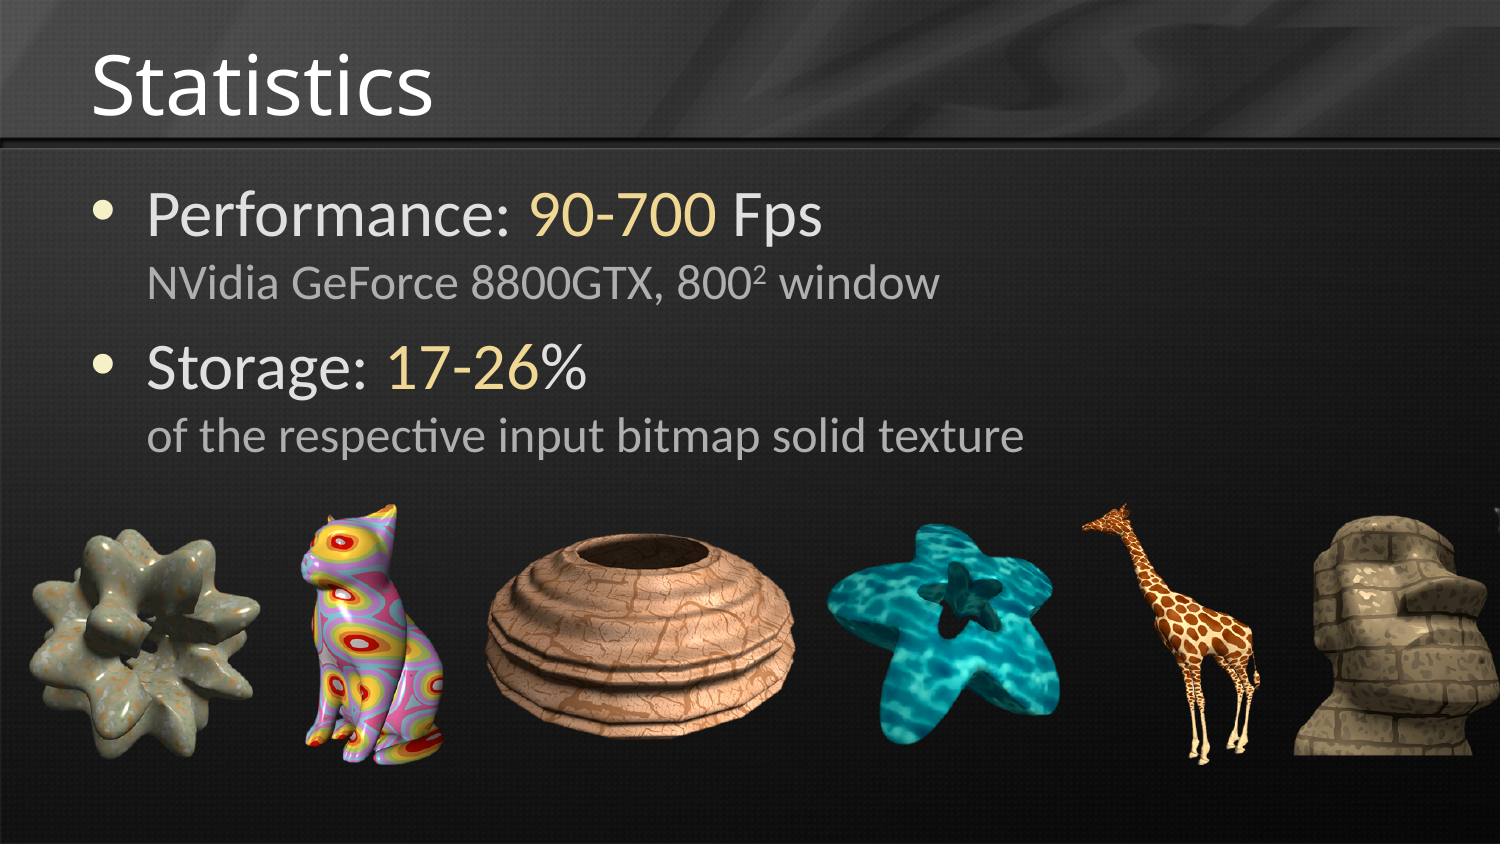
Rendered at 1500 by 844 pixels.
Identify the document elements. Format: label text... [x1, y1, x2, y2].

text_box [29, 480, 1500, 782]
list Performance: 90-700 Fps NVidia GeForce 8800GTX, 8002 window Storage: 17-26% of the respective input bitmap solid texture [75, 161, 1425, 480]
title Statistics [75, 11, 1425, 153]
picture [0, 0, 1500, 844]
